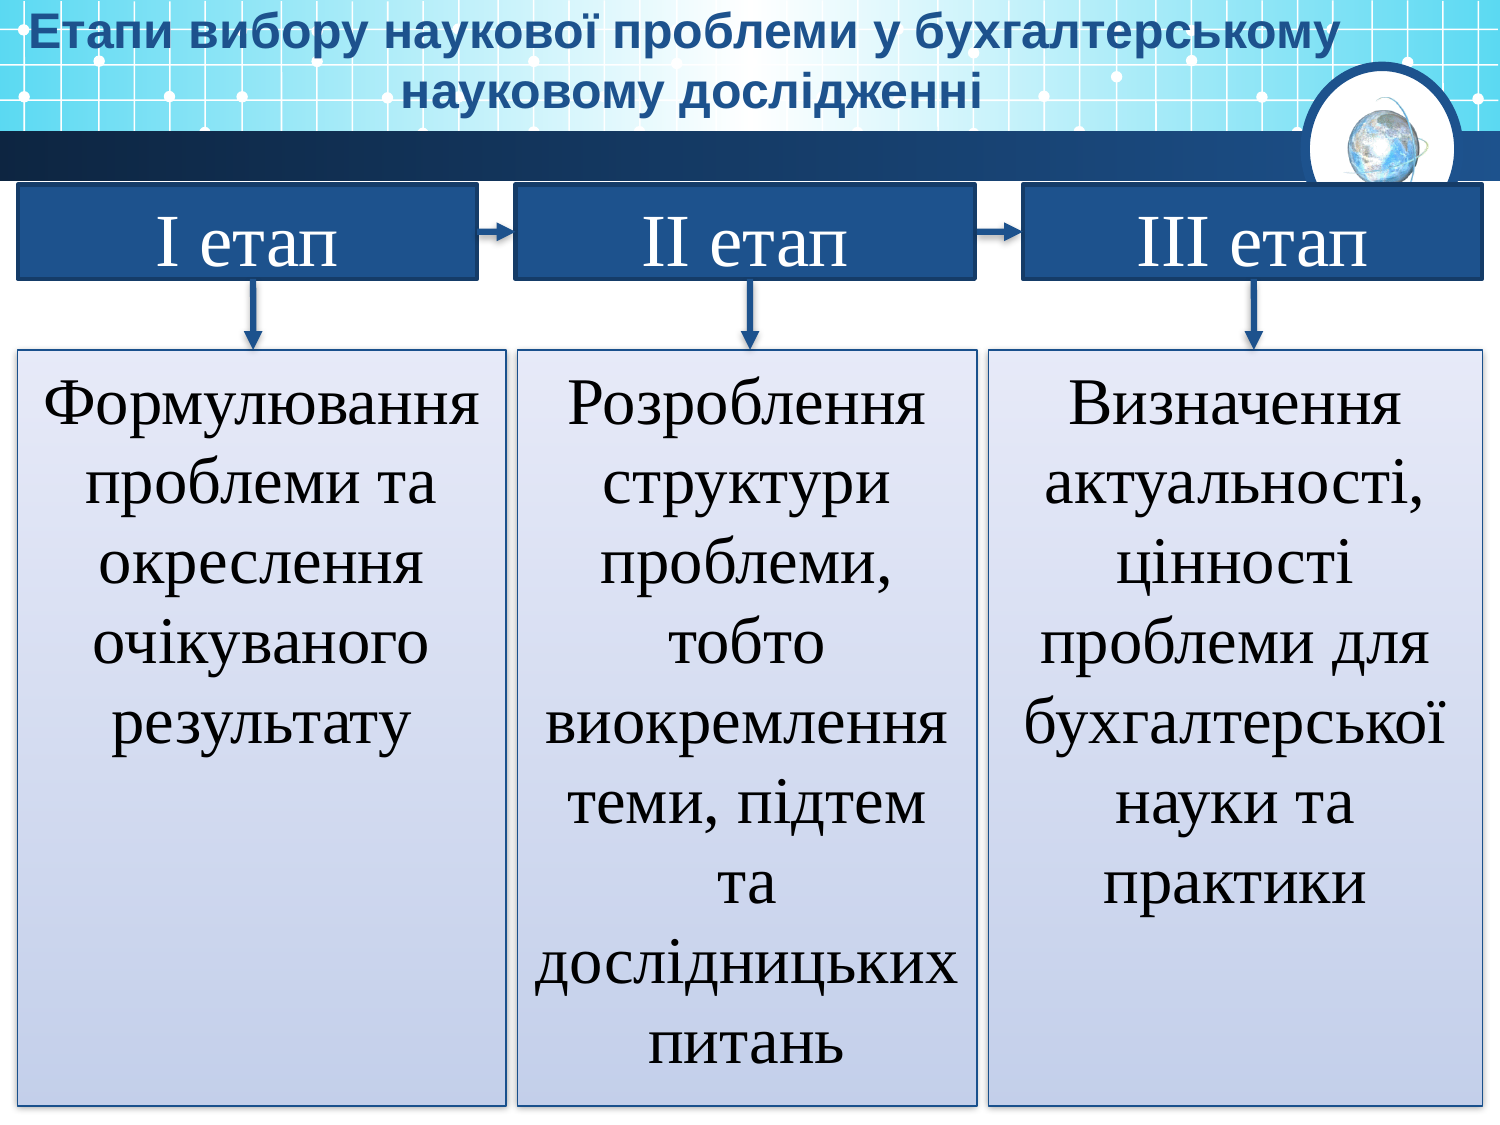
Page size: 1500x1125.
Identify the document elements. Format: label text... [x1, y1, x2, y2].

picture [1310, 72, 1454, 182]
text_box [17, 184, 1483, 1107]
text_box Етапи вибору наукової проблеми у бухгалтерському науковому дослідженні [0, 0, 1370, 127]
